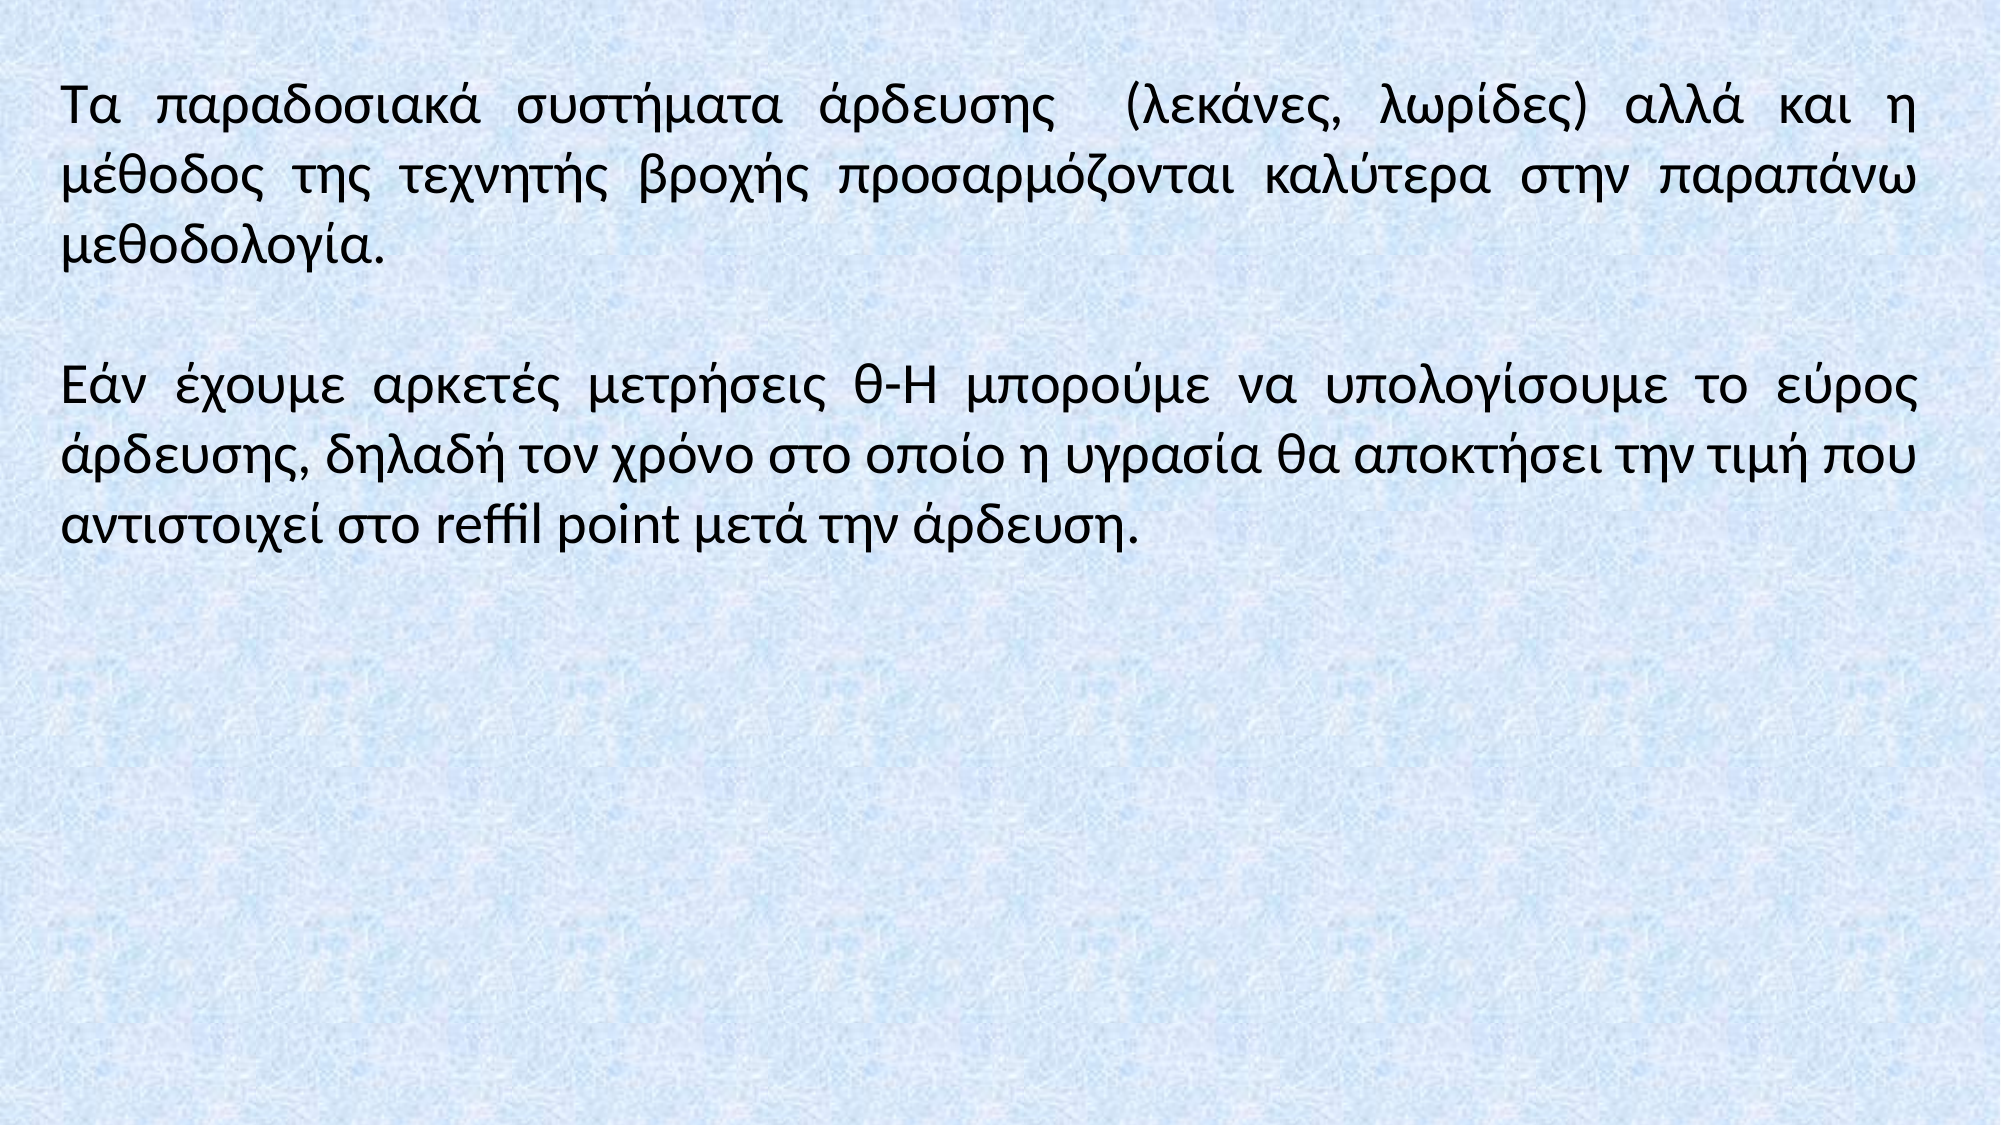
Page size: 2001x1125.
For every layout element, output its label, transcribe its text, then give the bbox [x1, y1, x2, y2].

text_box Τα παραδοσιακά συστήματα άρδευσης (λεκάνες, λωρίδες) αλλά και η μέθοδος της τεχνητής βροχής προσαρμόζονται καλύτερα στην παραπάνω μεθοδολογία. Εάν έχουμε αρκετές μετρήσεις θ-Η μπορούμε να υπολογίσουμε το εύρος άρδευσης, δηλαδή τον χρόνο στο οποίο η υγρασία θα αποκτήσει την τιμή που αντιστοιχεί στο reffil point μετά την άρδευση. [45, 57, 1935, 563]
picture [0, 0, 2001, 1125]
